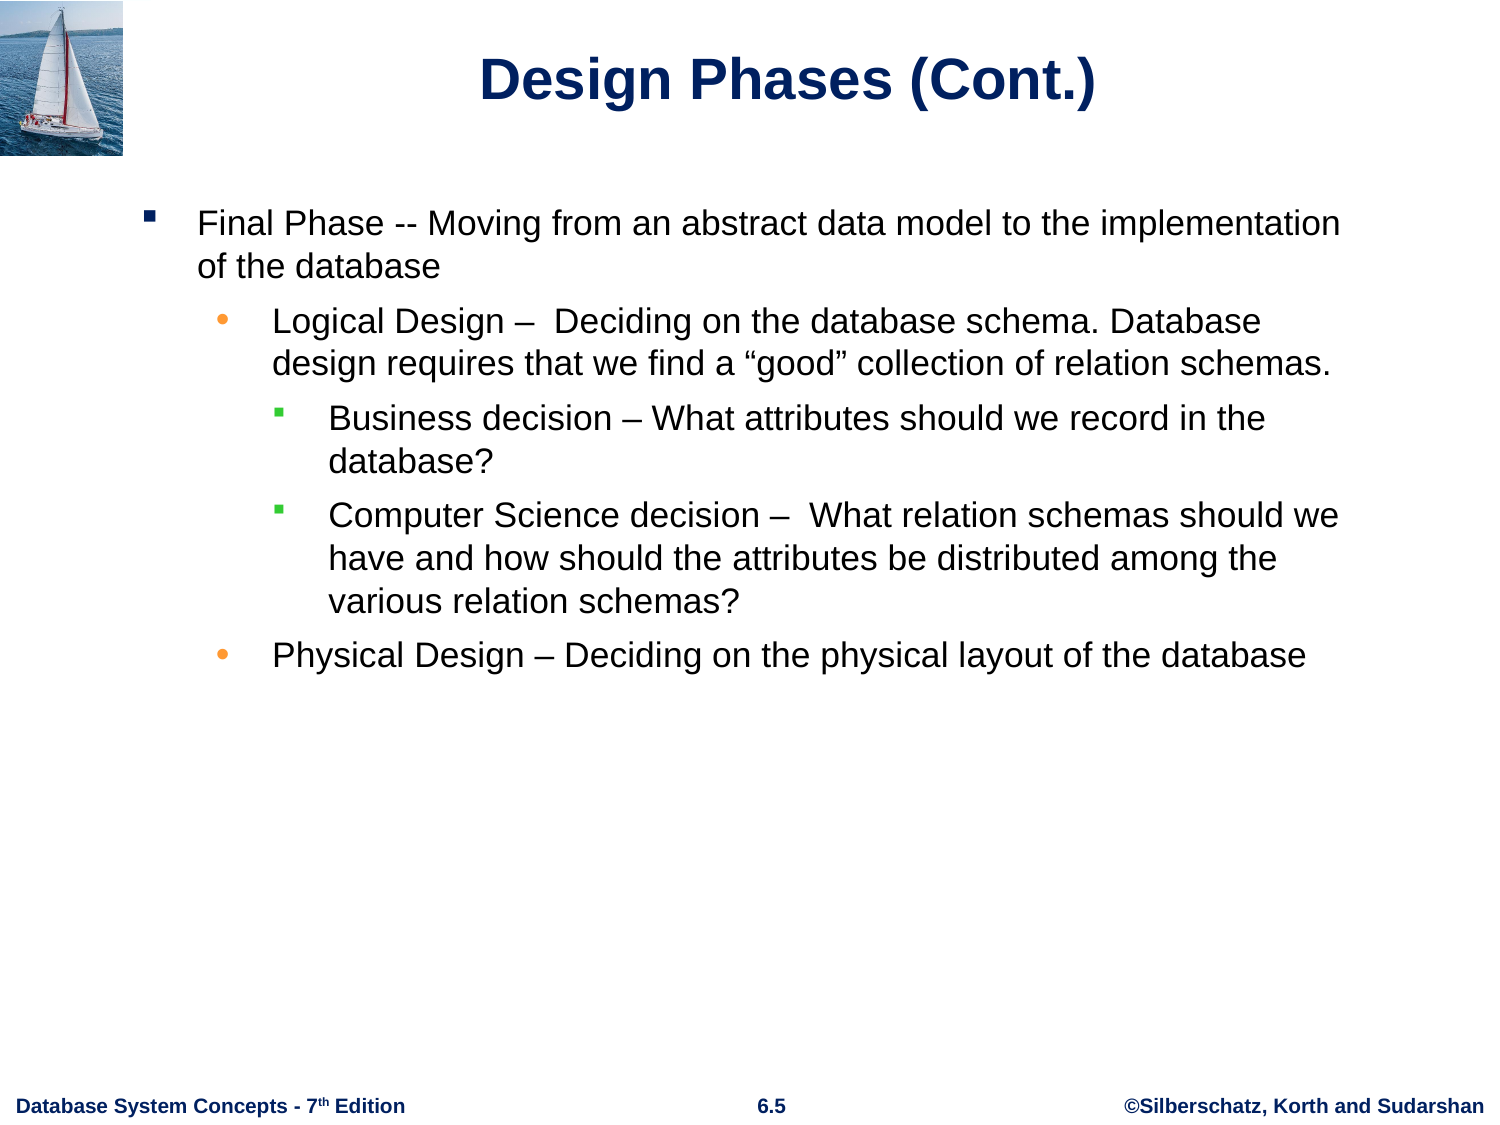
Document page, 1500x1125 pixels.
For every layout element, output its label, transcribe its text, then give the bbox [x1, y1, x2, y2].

picture [0, 1, 123, 156]
text_box [152, 176, 1375, 271]
list Final Phase -- Moving from an abstract data model to the implementation of the database Logical Design – Deciding on the database schema. Database design requires that we find a “good” collection of relation schemas. Business decision – What attributes should we record in the database? Computer Science decision – What relation schemas should we have and how should the attributes be distributed among the various relation schemas? Physical Design – Deciding on the physical layout of the database [125, 192, 1375, 911]
title Design Phases (Cont.) [125, 18, 1452, 120]
